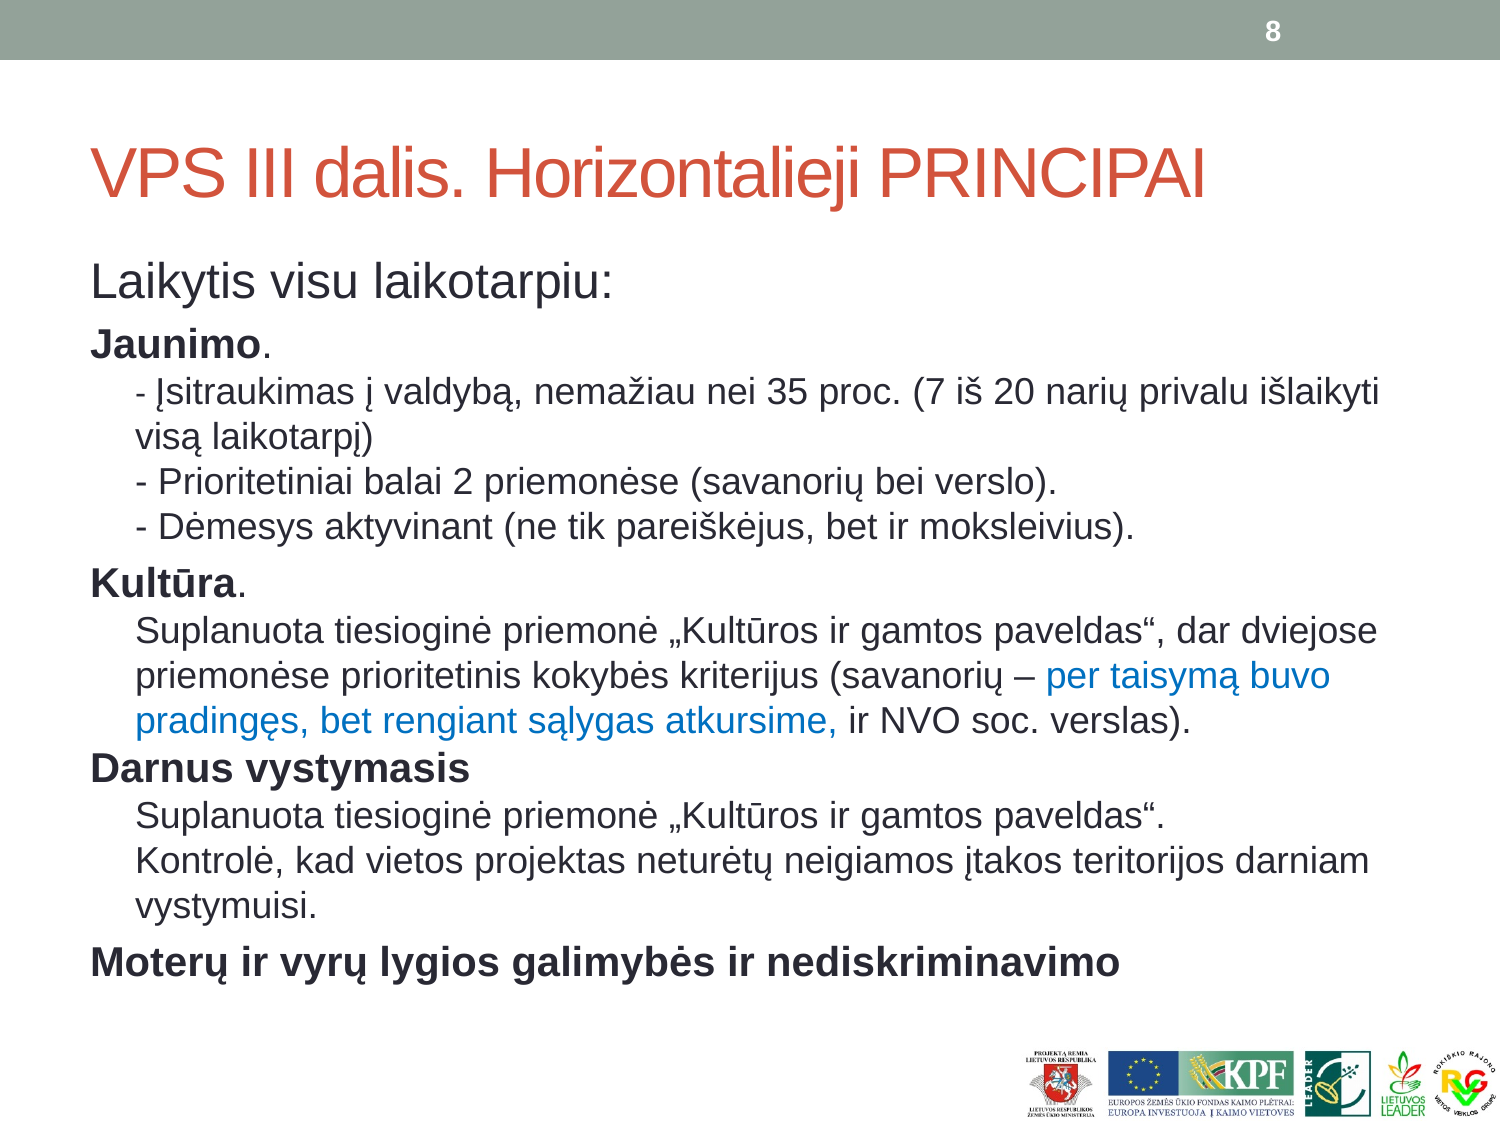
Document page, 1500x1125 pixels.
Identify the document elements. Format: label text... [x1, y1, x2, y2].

title VPS III dalis. Horizontalieji PRINCIPAI [75, 87, 1425, 241]
list Laikytis visu laikotarpiu: Jaunimo. - Įsitraukimas į valdybą, nemažiau nei 35 proc. (7 iš 20 narių privalu išlaikyti visą laikotarpį) - Prioritetiniai balai 2 priemonėse (savanorių bei verslo). - Dėmesys aktyvinant (ne tik pareiškėjus, bet ir moksleivius). Kultūra. Suplanuota tiesioginė priemonė „Kultūros ir gamtos paveldas“, dar dviejose priemonėse prioritetinis kokybės kriterijus (savanorių – per taisymą buvo pradingęs, bet rengiant sąlygas atkursime, ir NVO soc. verslas). Darnus vystymasis Suplanuota tiesioginė priemonė „Kultūros ir gamtos paveldas“. Kontrolė, kad vietos projektas neturėtų neigiamos įtakos teritorijos darniam vystymuisi. Moterų ir vyrų lygios galimybės ir nediskriminavimo [75, 241, 1425, 1084]
slide_number 8 [1250, 3, 1425, 57]
picture [1021, 1046, 1500, 1122]
